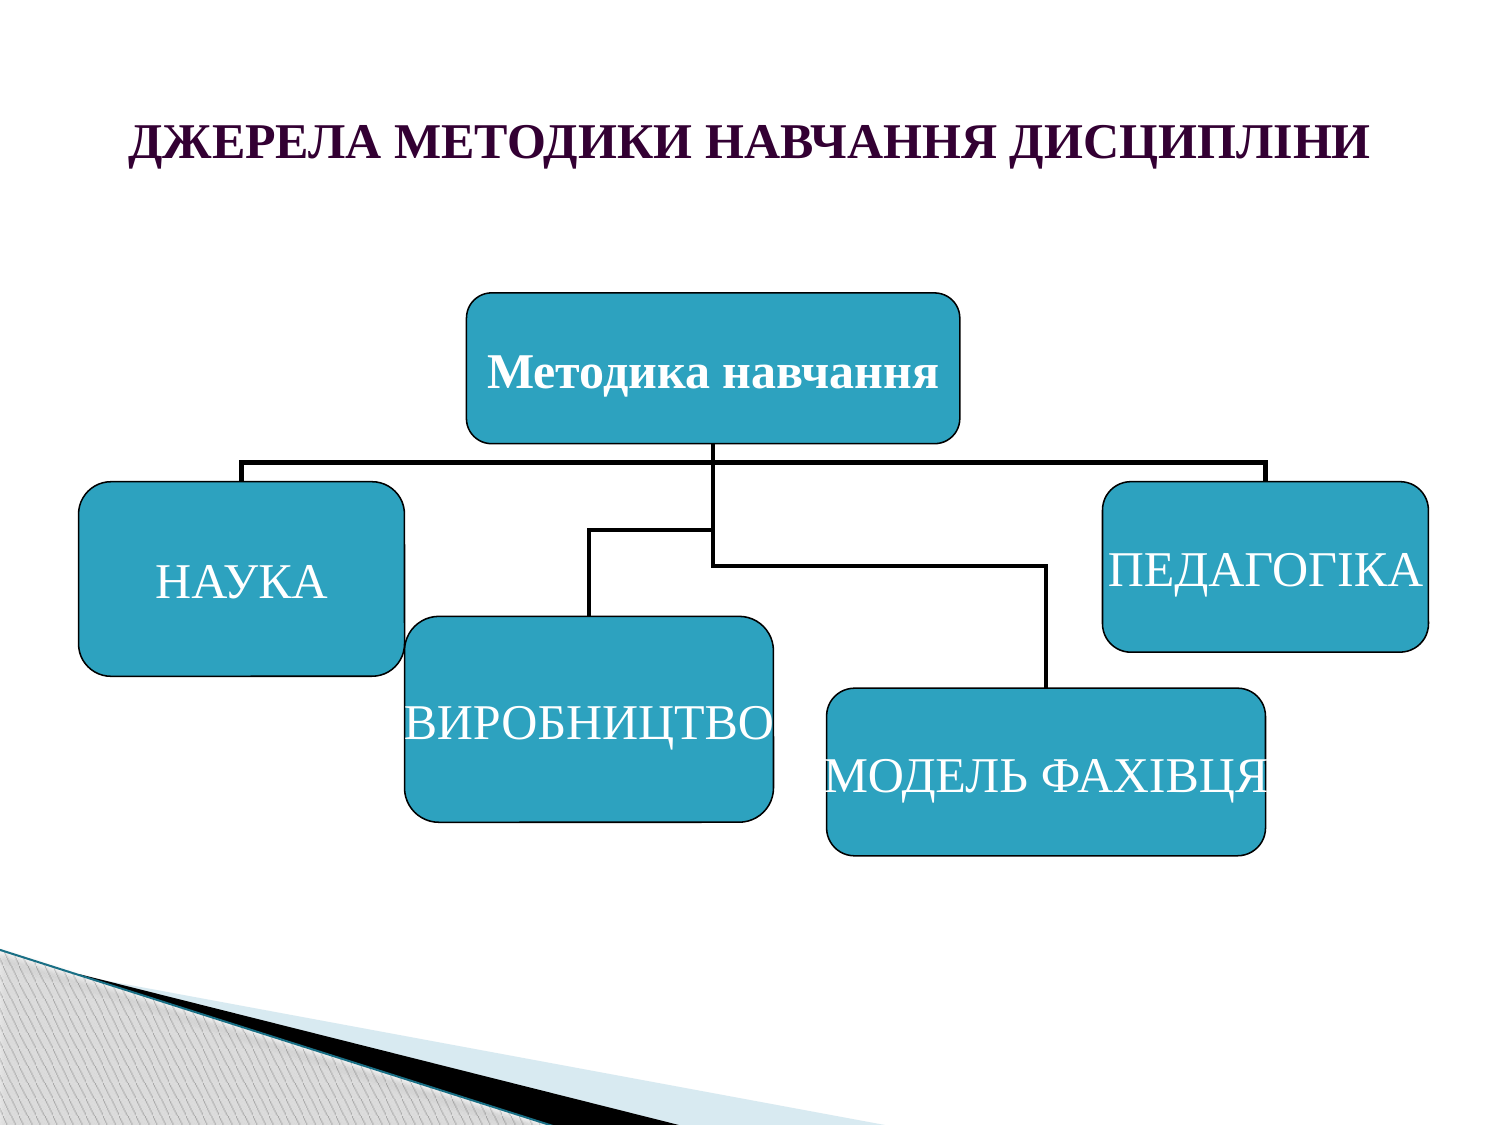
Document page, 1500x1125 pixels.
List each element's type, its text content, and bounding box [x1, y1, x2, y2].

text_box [78, 292, 1429, 856]
title ДЖЕРЕЛА МЕТОДИКИ НАВЧАННЯ ДИСЦИПЛІНИ [75, 45, 1425, 233]
